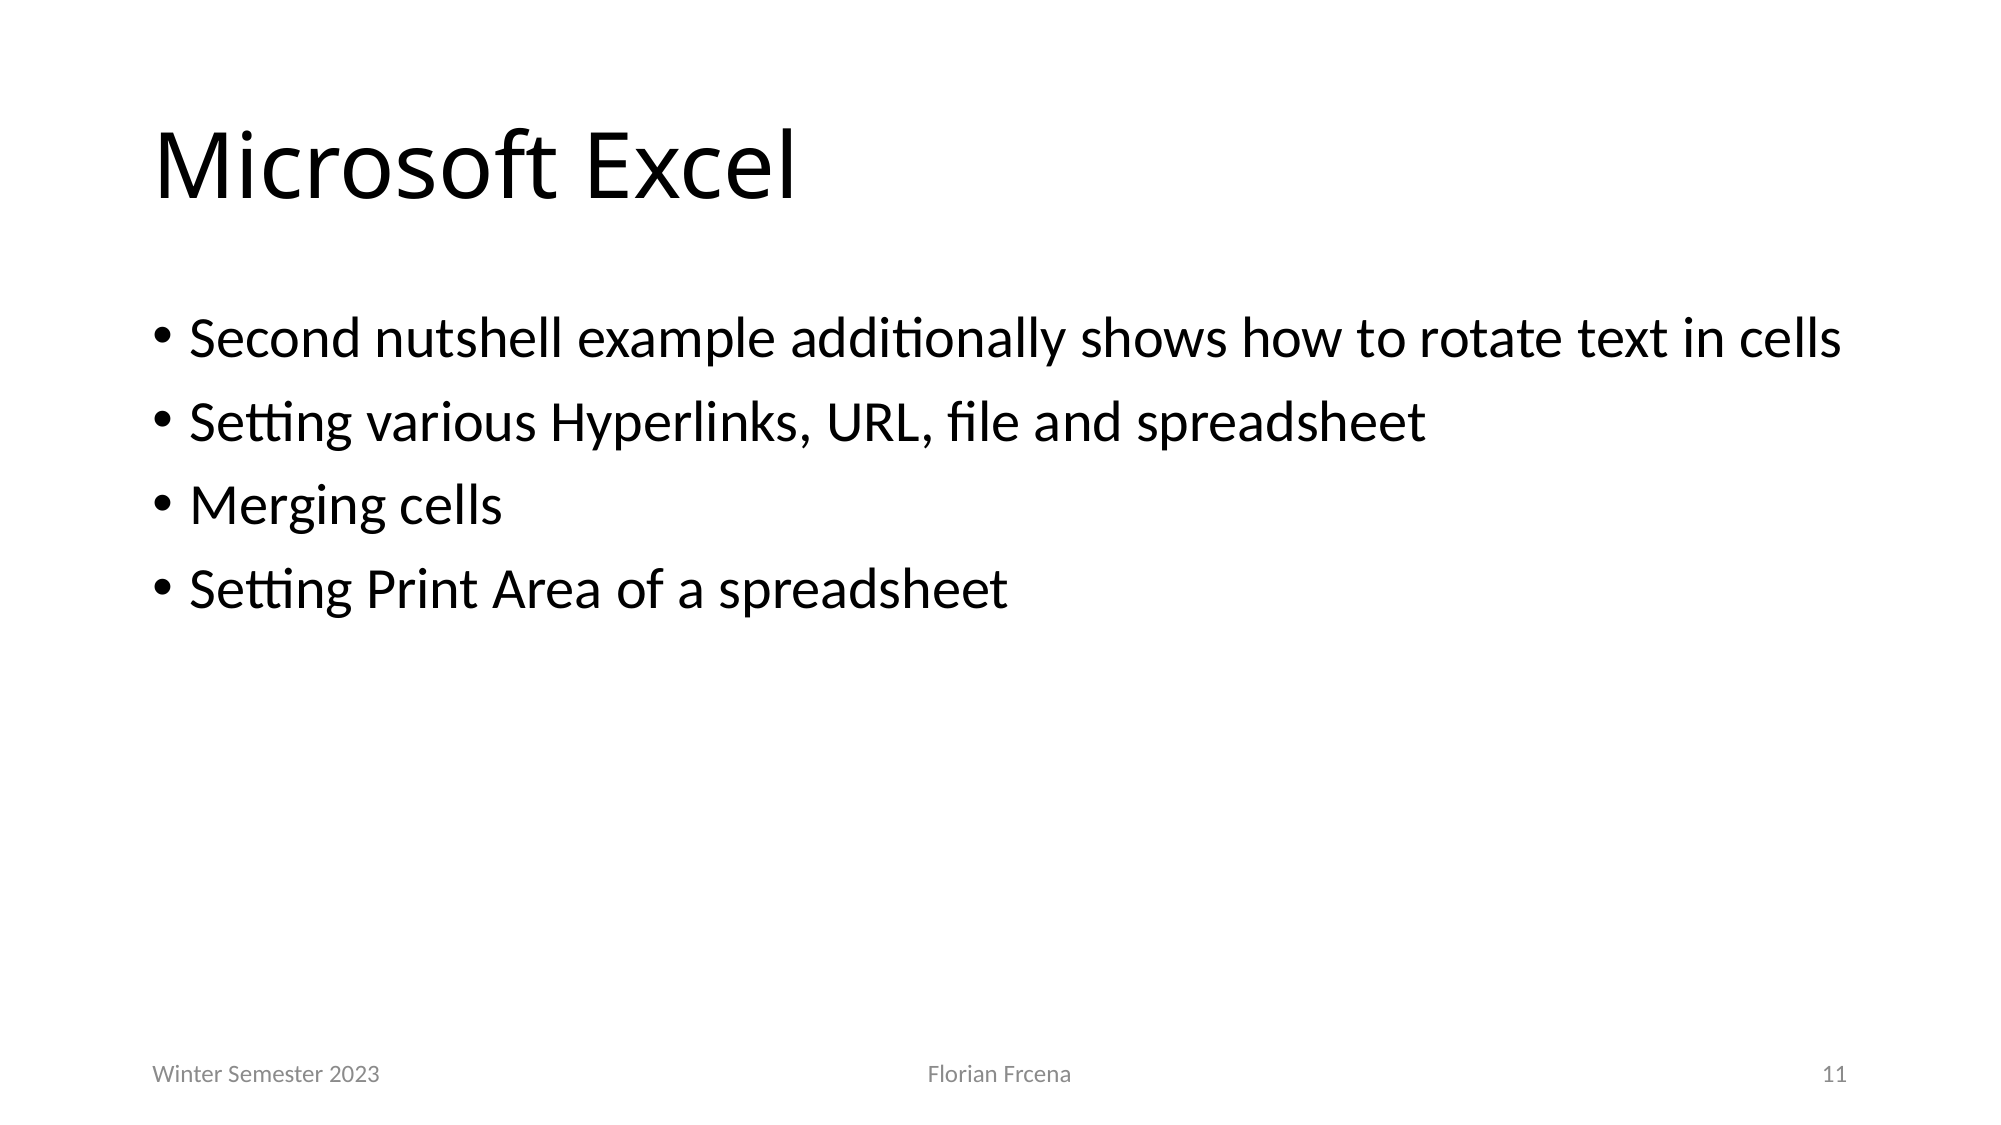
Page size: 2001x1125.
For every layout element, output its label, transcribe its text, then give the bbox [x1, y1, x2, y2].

footer Florian Frcena [662, 1042, 1338, 1103]
list Second nutshell example additionally shows how to rotate text in cells Setting various Hyperlinks, URL, file and spreadsheet Merging cells Setting Print Area of a spreadsheet [137, 299, 1863, 1014]
slide_number Winter Semester 2023 [137, 1042, 588, 1103]
slide_number 11 [1412, 1042, 1863, 1103]
title Microsoft Excel [137, 59, 1863, 278]
